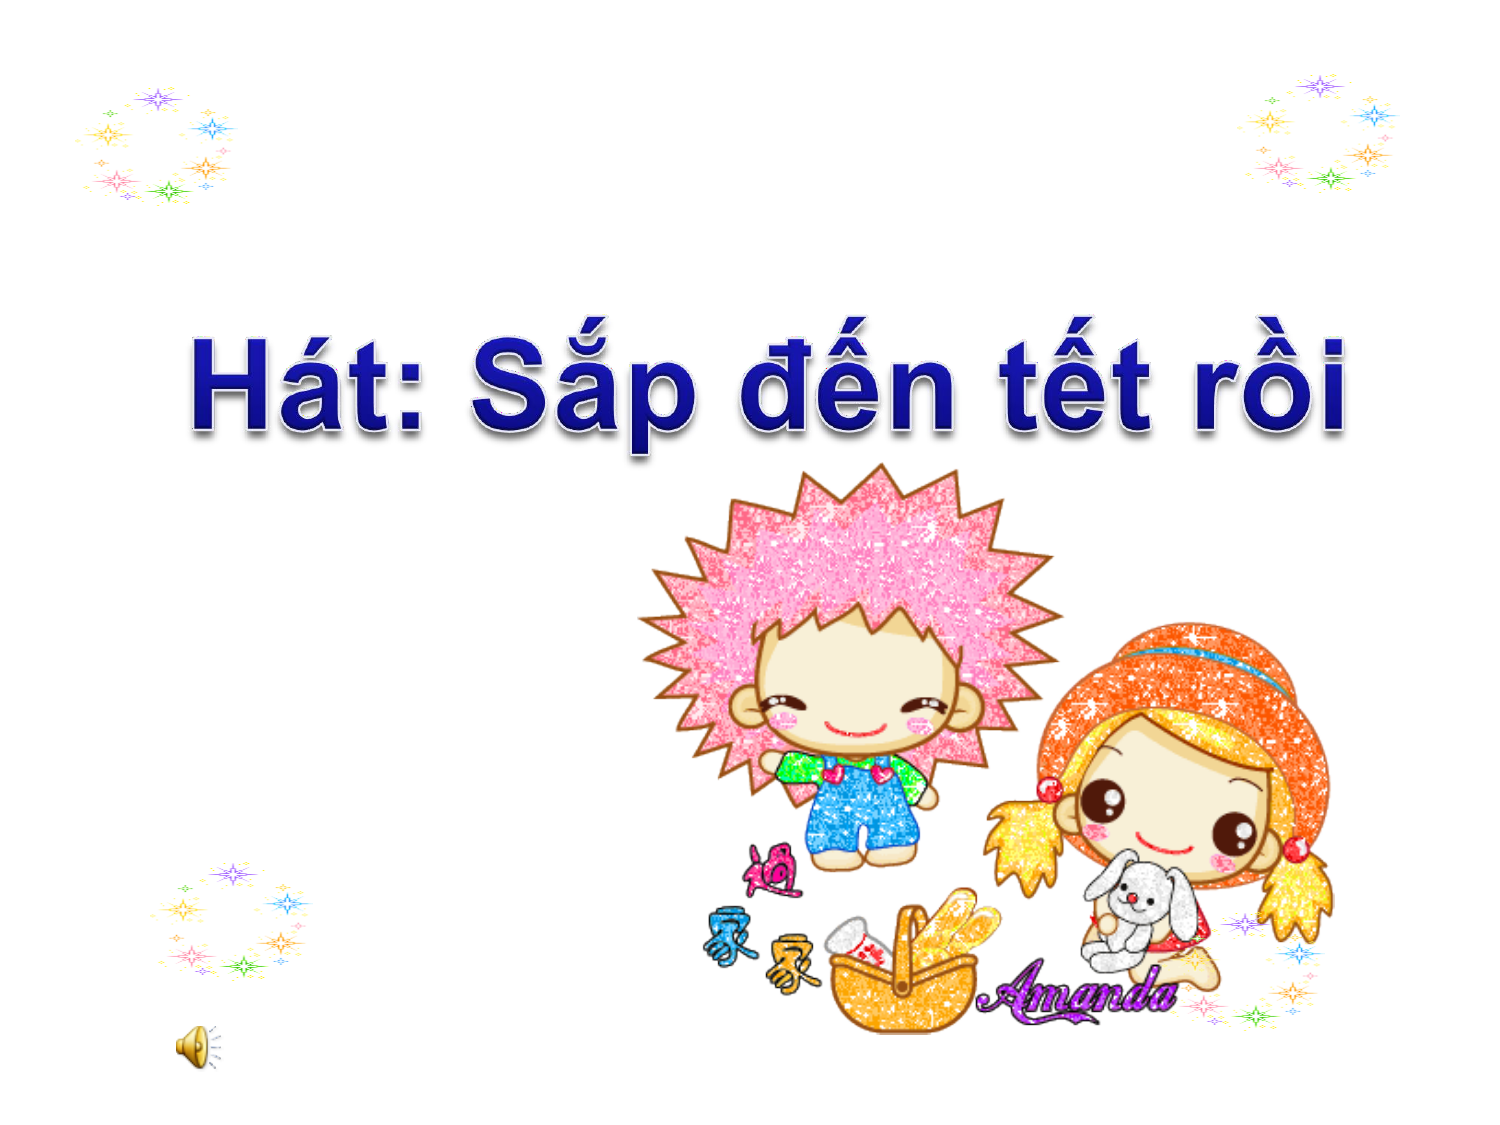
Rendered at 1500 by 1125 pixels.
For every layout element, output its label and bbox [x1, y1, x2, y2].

picture [97, 263, 1438, 478]
text_box [637, 486, 1335, 1038]
picture [176, 1026, 224, 1073]
picture [149, 862, 313, 981]
picture [74, 87, 238, 206]
picture [1237, 74, 1401, 194]
